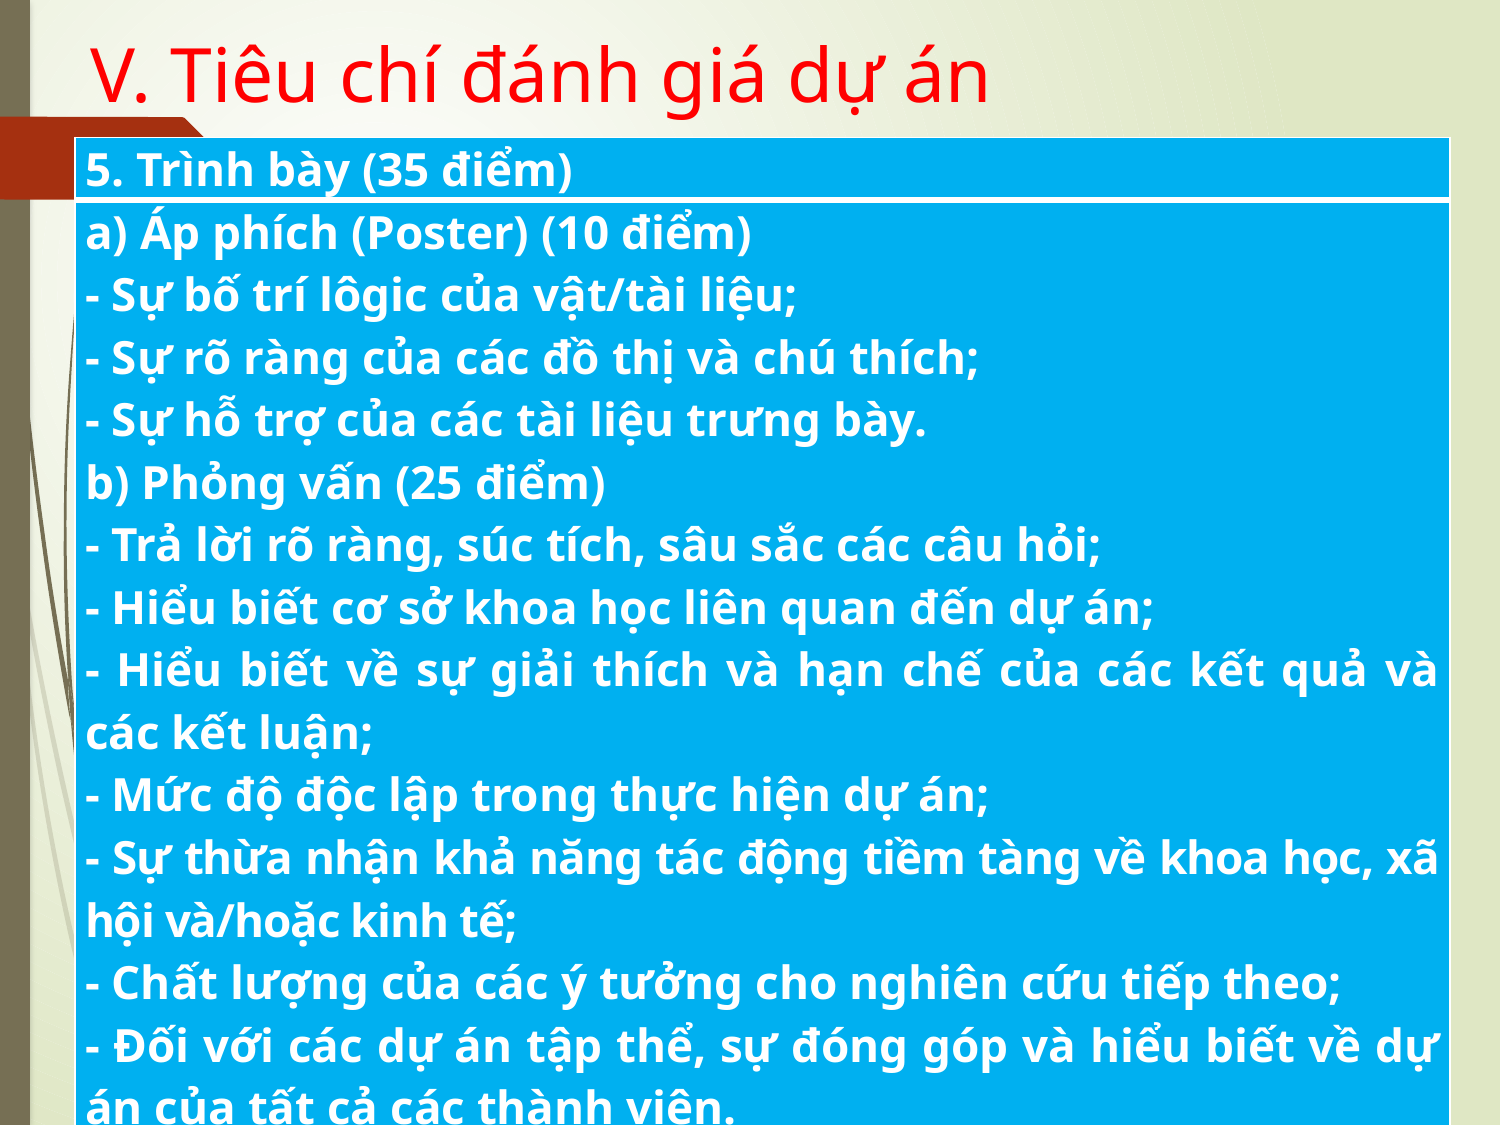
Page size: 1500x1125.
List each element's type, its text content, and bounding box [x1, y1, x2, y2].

table_header 5. Trình bày (35 điểm) [76, 138, 1449, 197]
title V. Tiêu chí đánh giá dự án [75, 20, 1313, 137]
table_cell a) Áp phích (Poster) (10 điểm) - Sự bố trí lôgic của vật/tài liệu; - Sự rõ ràng của các đồ thị và chú thích; - Sự hỗ trợ của các tài liệu trưng bày. b) Phỏng vấn (25 điểm) - Trả lời rõ ràng, súc tích, sâu sắc các câu hỏi; - Hiểu biết cơ sở khoa học liên quan đến dự án; - Hiểu biết về sự giải thích và hạn chế của các kết quả và các kết luận; - Mức độ độc lập trong thực hiện dự án; - Sự thừa nhận khả năng tác động tiềm tàng về khoa học, xã hội và/hoặc kinh tế; - Chất lượng của các ý tưởng cho nghiên cứu tiếp theo; - Đối với các dự án tập thể, sự đóng góp và hiểu biết về dự án của tất cả các thành viên. [76, 203, 1449, 1125]
